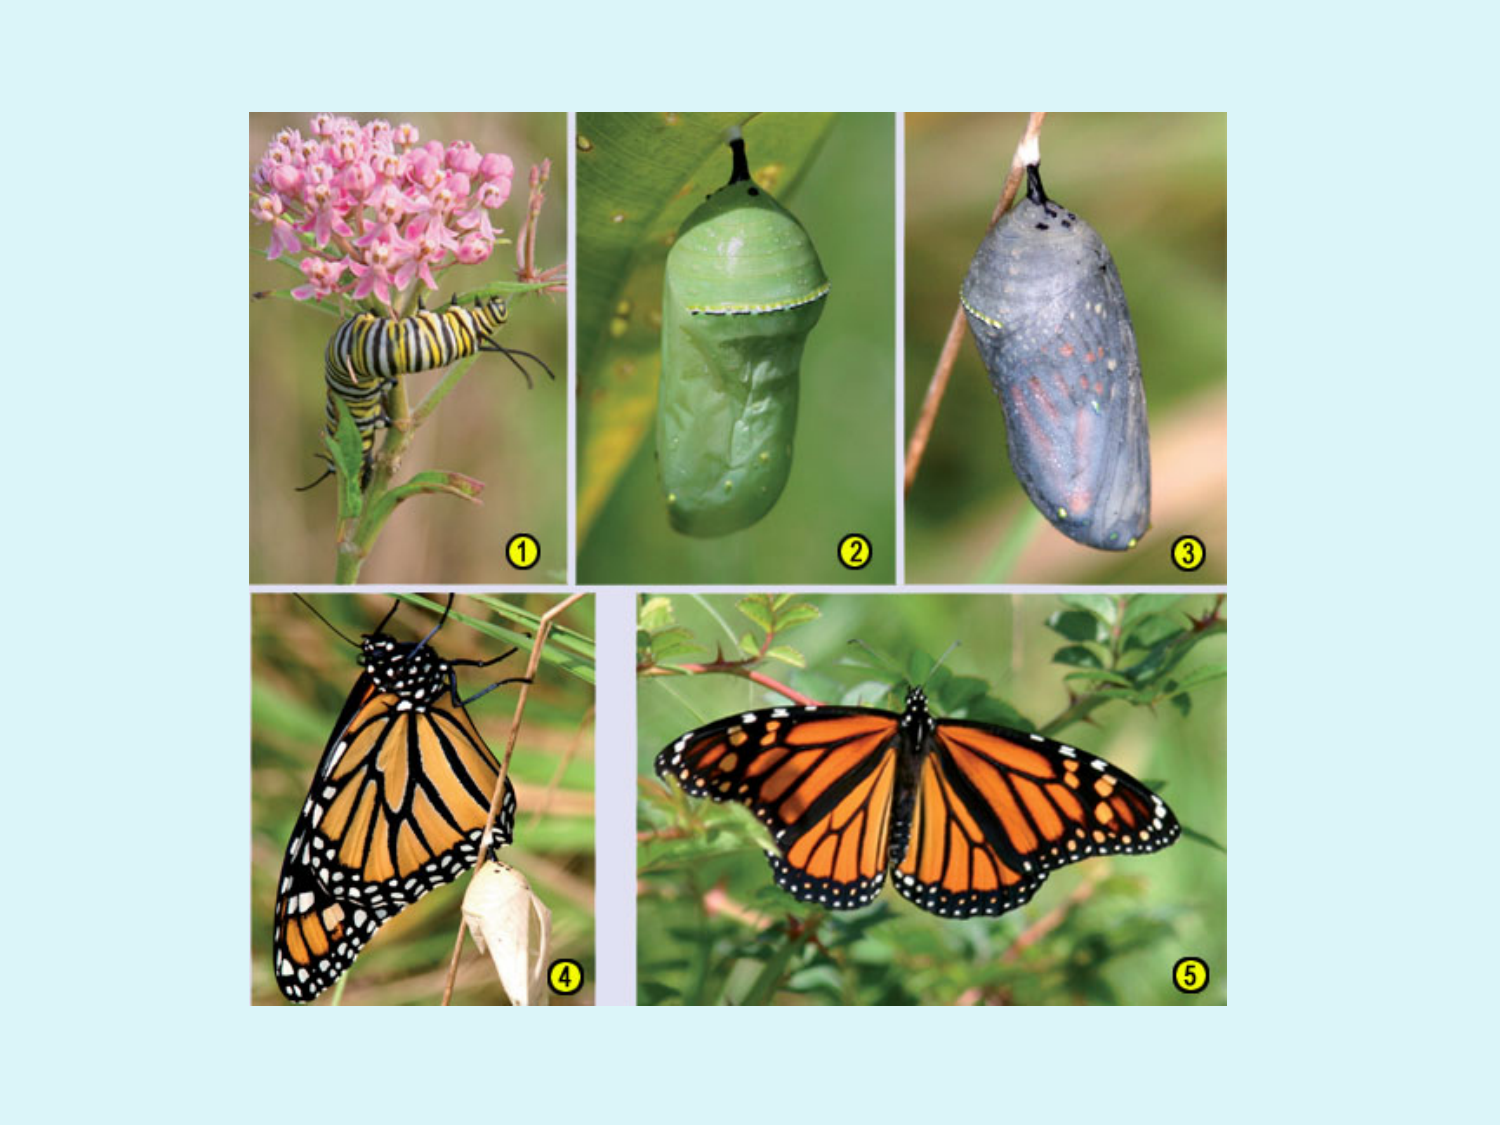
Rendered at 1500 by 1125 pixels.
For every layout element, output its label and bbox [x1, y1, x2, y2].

list [249, 112, 1227, 1006]
